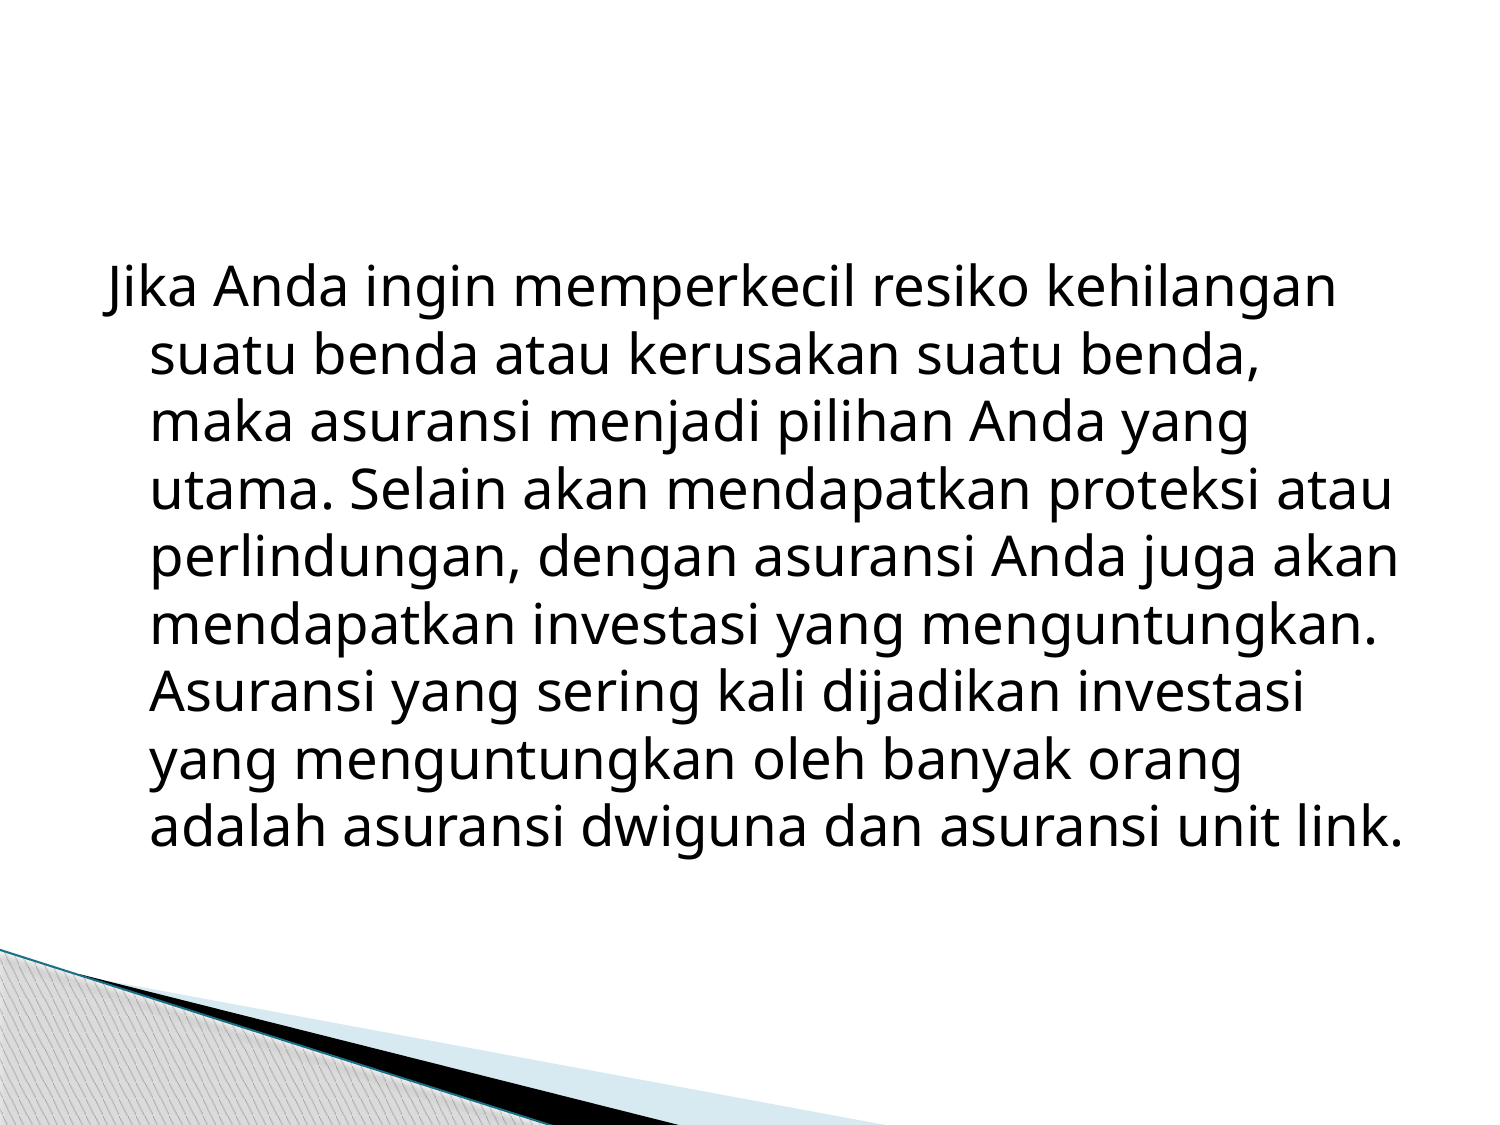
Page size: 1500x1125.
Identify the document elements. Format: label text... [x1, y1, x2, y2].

list Jika Anda ingin memperkecil resiko kehilangan suatu benda atau kerusakan suatu benda, maka asuransi menjadi pilihan Anda yang utama. Selain akan mendapatkan proteksi atau perlindungan, dengan asuransi Anda juga akan mendapatkan investasi yang menguntungkan. Asuransi yang sering kali dijadikan investasi yang menguntungkan oleh banyak orang adalah asuransi dwiguna dan asuransi unit link. [75, 243, 1425, 986]
